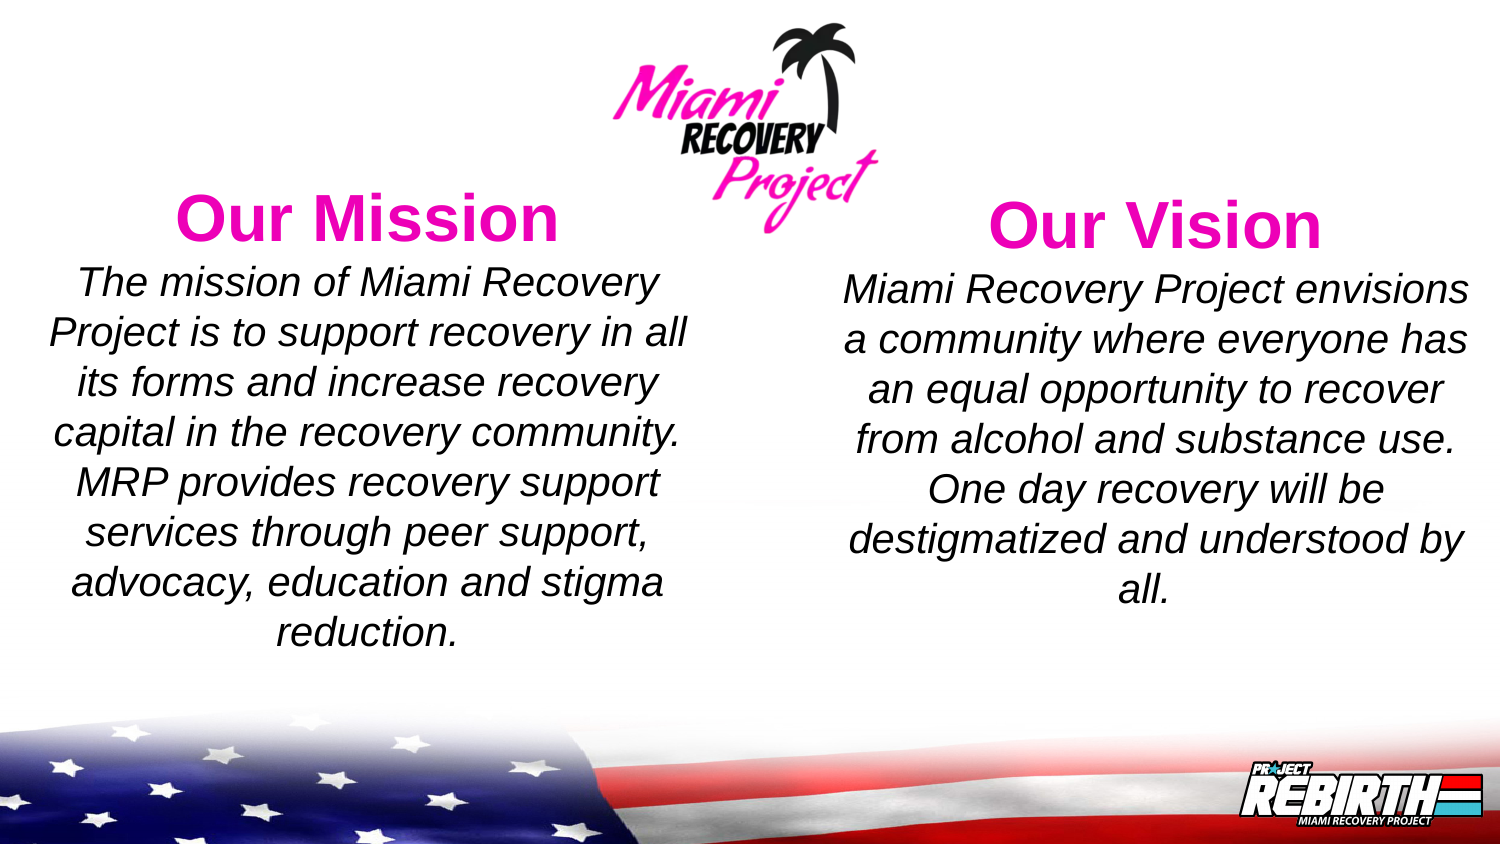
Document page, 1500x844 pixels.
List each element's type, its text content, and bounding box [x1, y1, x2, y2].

text_box Our Vision Miami Recovery Project envisions a community where everyone has an equal opportunity to recover from alcohol and substance use. One day recovery will be destigmatized and understood by all. [817, 174, 1496, 427]
picture [493, 2, 1007, 236]
text_box Our Mission The mission of Miami Recovery Project is to support recovery in all its forms and increase recovery capital in the recovery community. MRP provides recovery support services through peer support, advocacy, education and stigma reduction. [10, 167, 726, 427]
picture [0, 429, 1500, 844]
